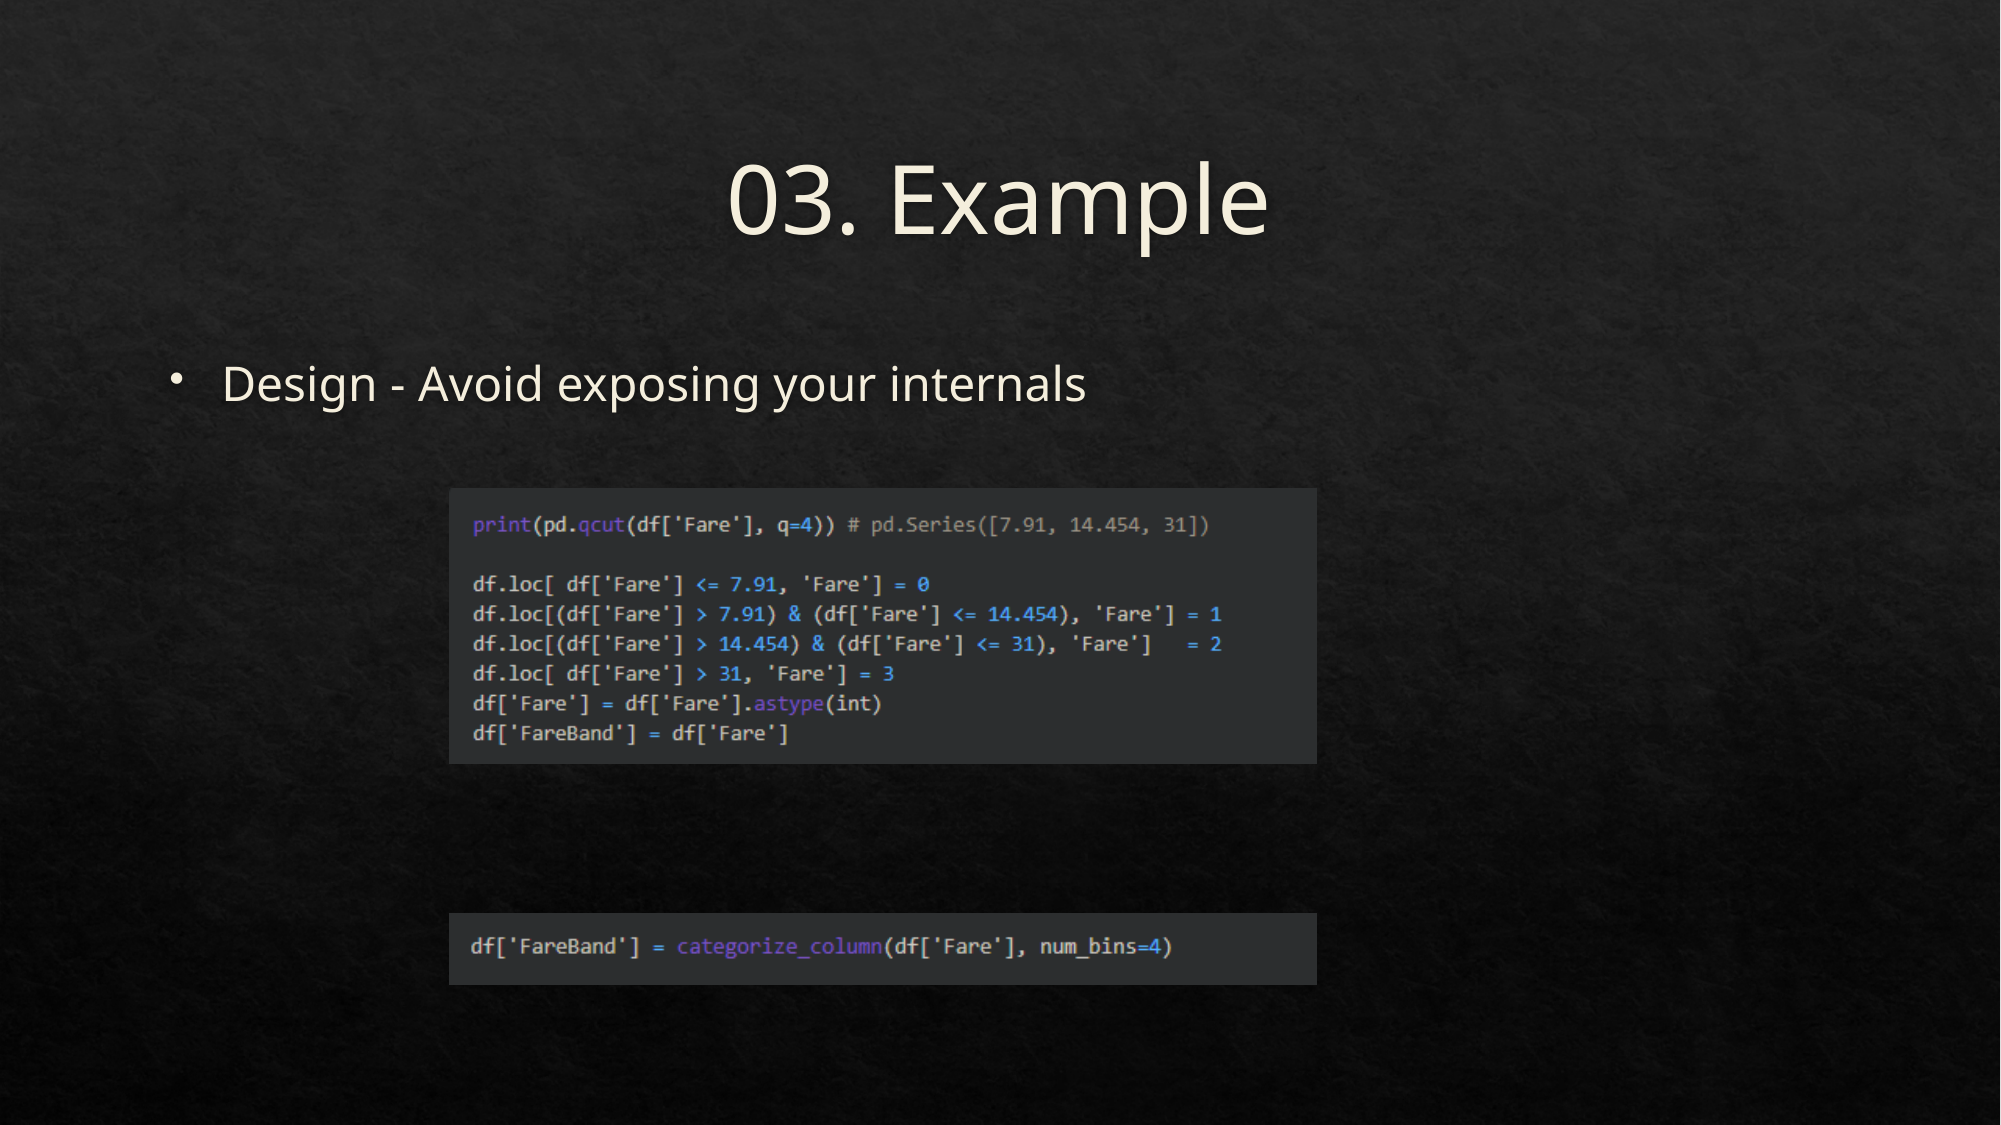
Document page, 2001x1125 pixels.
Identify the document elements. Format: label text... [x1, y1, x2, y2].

picture [448, 912, 1317, 985]
title 03. Example [149, 99, 1849, 307]
list Design - Avoid exposing your internals [149, 340, 1849, 950]
picture [448, 488, 1317, 764]
